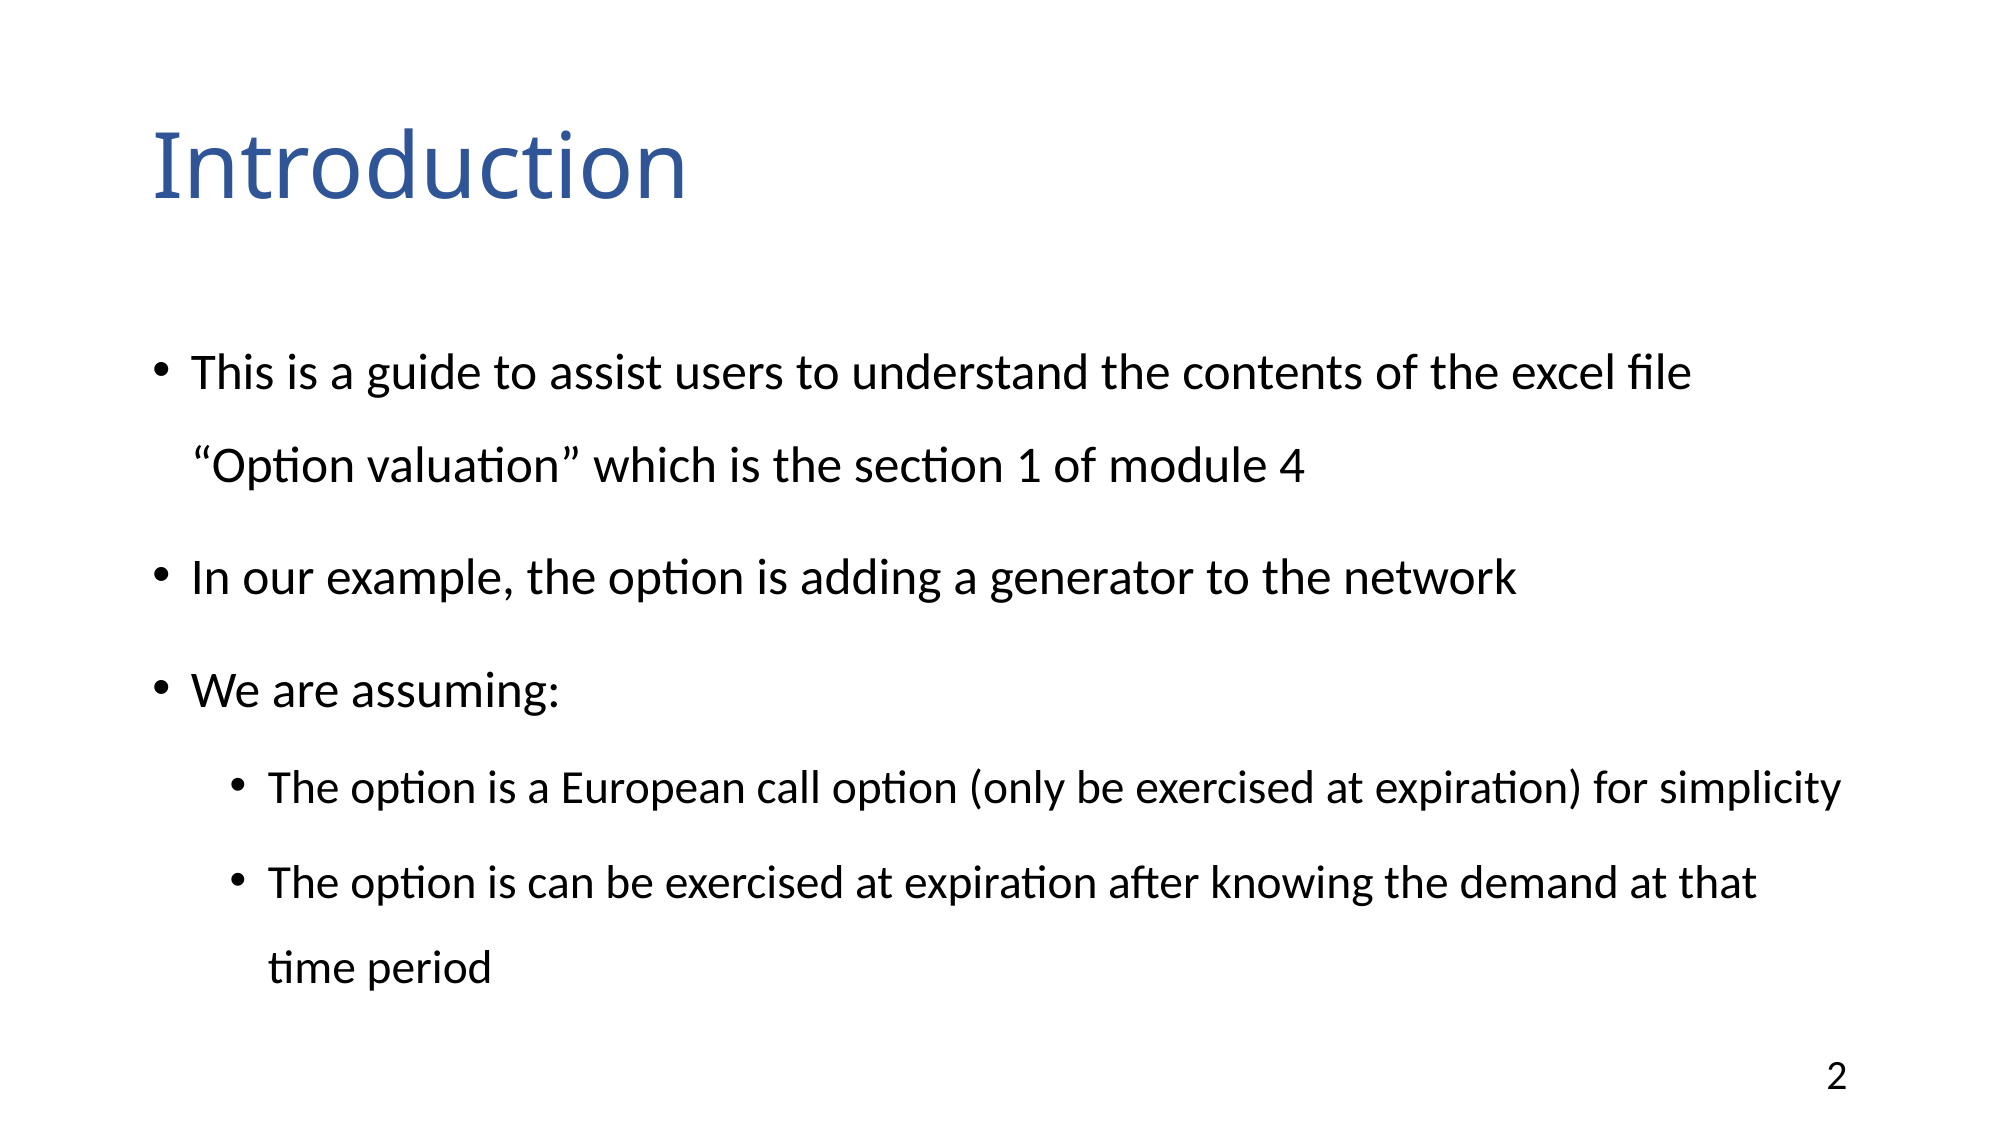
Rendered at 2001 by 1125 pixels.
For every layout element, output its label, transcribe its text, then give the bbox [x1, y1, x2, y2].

list This is a guide to assist users to understand the contents of the excel file “Option valuation” which is the section 1 of module 4 In our example, the option is adding a generator to the network We are assuming: The option is a European call option (only be exercised at expiration) for simplicity The option is can be exercised at expiration after knowing the demand at that time period [137, 299, 1863, 1014]
title Introduction [137, 59, 1863, 278]
slide_number 2 [1412, 1042, 1863, 1103]
